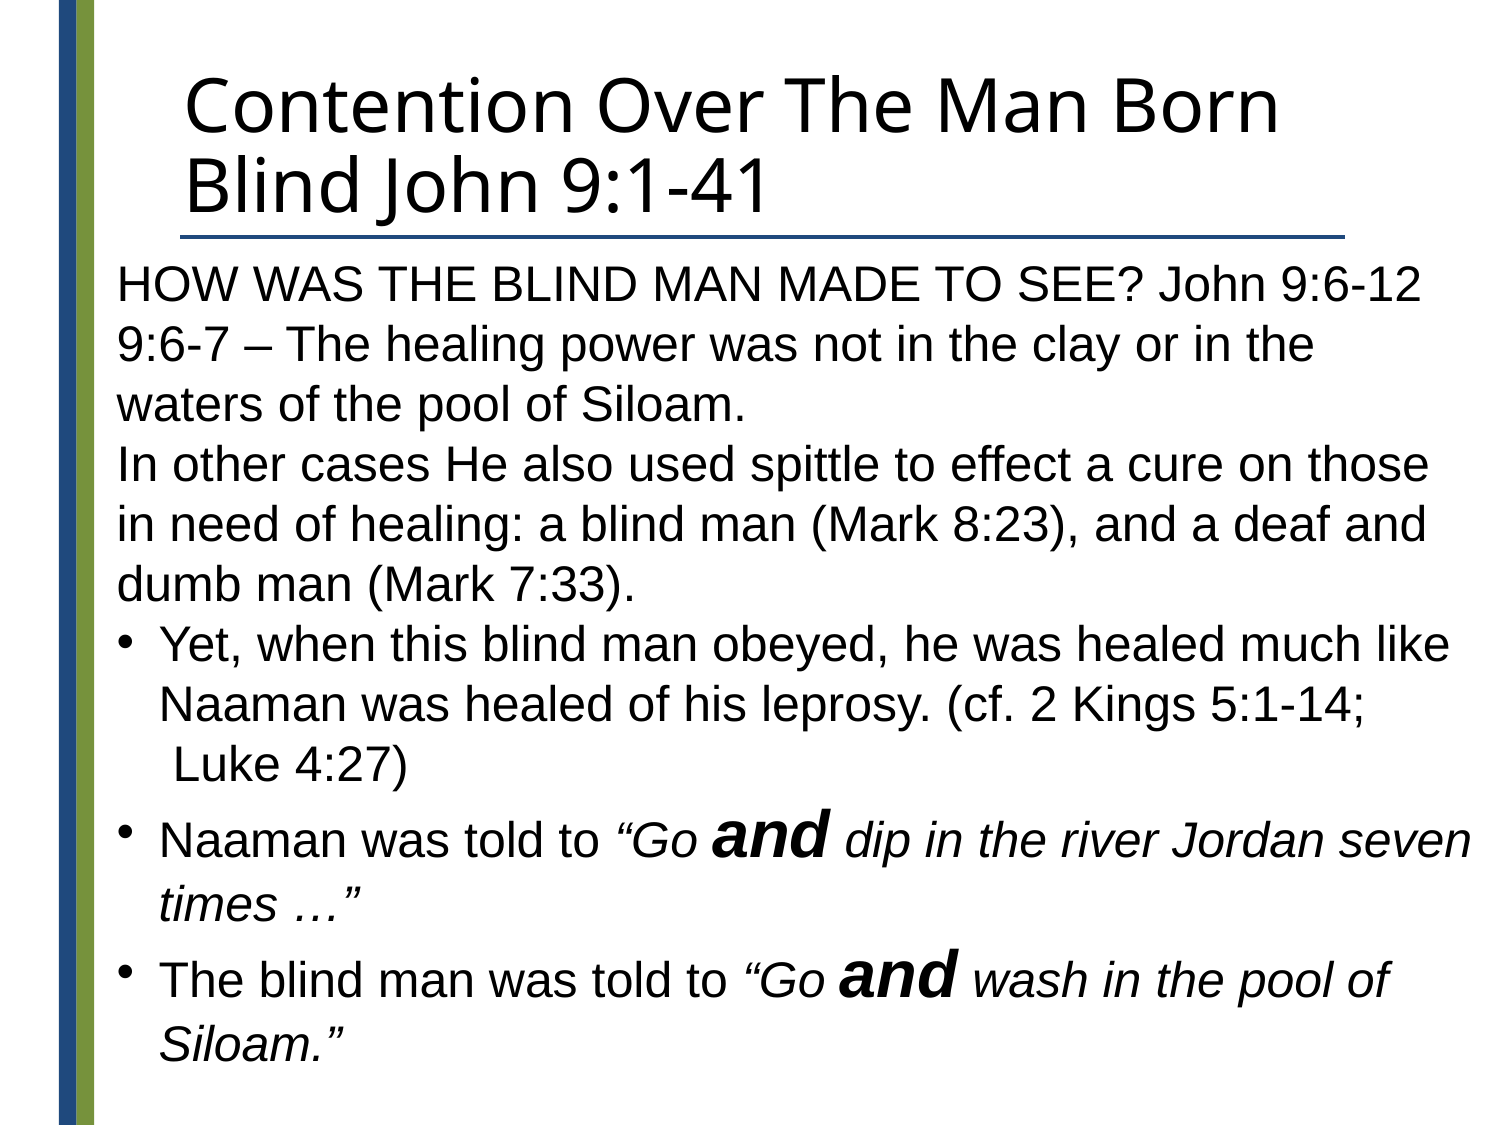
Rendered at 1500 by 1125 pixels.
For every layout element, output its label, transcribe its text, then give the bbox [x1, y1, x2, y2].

title Contention Over The Man Born Blind John 9:1-41 [168, 60, 1350, 243]
list HOW WAS THE BLIND MAN MADE TO SEE? John 9:6-12 9:6-7 – The healing power was not in the clay or in the waters of the pool of Siloam. In other cases He also used spittle to effect a cure on those in need of healing: a blind man (Mark 8:23), and a deaf and dumb man (Mark 7:33). Yet, when this blind man obeyed, he was healed much like Naaman was healed of his leprosy. (cf. 2 Kings 5:1-14; Luke 4:27) Naaman was told to “Go and dip in the river Jordan seven times …” The blind man was told to “Go and wash in the pool of Siloam.” [101, 243, 1493, 1079]
